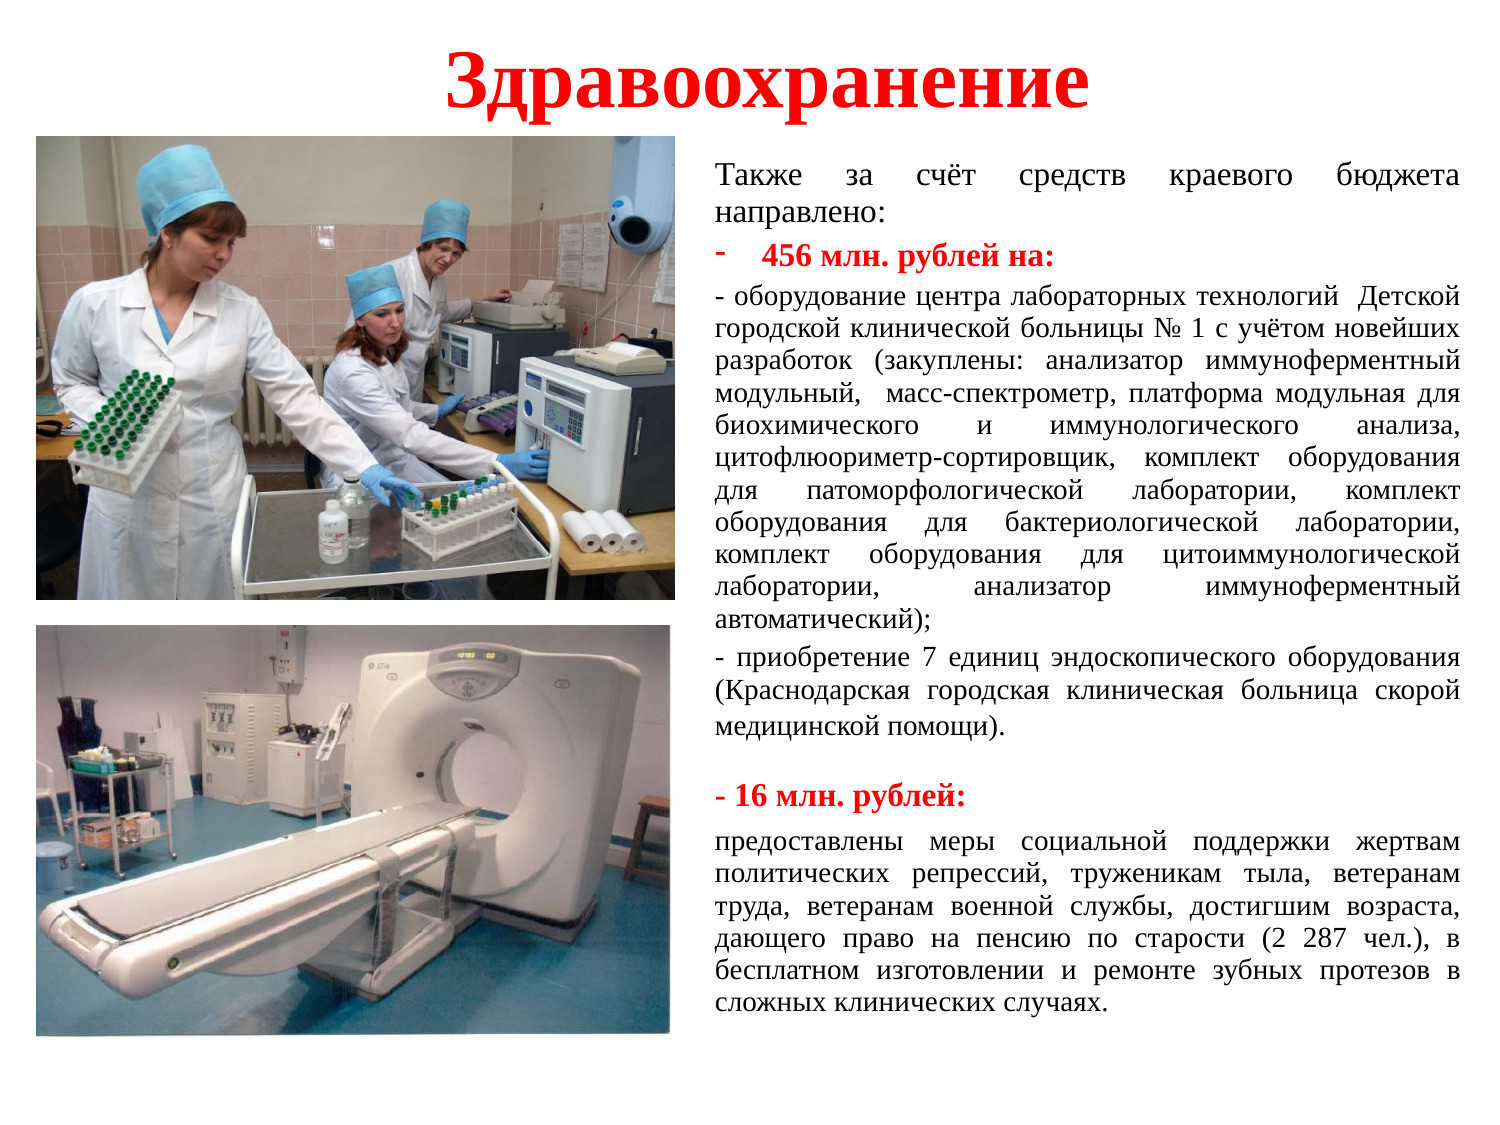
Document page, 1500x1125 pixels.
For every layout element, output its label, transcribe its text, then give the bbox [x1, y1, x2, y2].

title Здравоохранение [111, 36, 1424, 112]
picture [35, 136, 676, 601]
table_header Также за счёт средств краевого бюджета направлено: 456 млн. рублей на: - оборудование центра лабораторных технологий Детской городской клинической больницы № 1 с учётом новейших разработок (закуплены: анализатор иммуноферментный модульный, масс-спектрометр, платформа модульная для биохимического и иммунологического анализа, цитофлюориметр-сортировщик, комплект оборудования для патоморфологической лаборатории, комплект оборудования для бактериологической лаборатории, комплект оборудования для цитоиммунологической лаборатории, анализатор иммуноферментный автоматический); - приобретение 7 единиц эндоскопического оборудования (Краснодарская городская клиническая больница скорой медицинской помощи). - 16 млн. рублей: предоставлены меры социальной поддержки жертвам политических репрессий, труженикам тыла, ветеранам труда, ветеранам военной службы, достигшим возраста, дающего право на пенсию по старости (2 287 чел.), в бесплатном изготовлении и ремонте зубных протезов в сложных клинических случаях. [700, 149, 1476, 1125]
picture [35, 624, 676, 1041]
